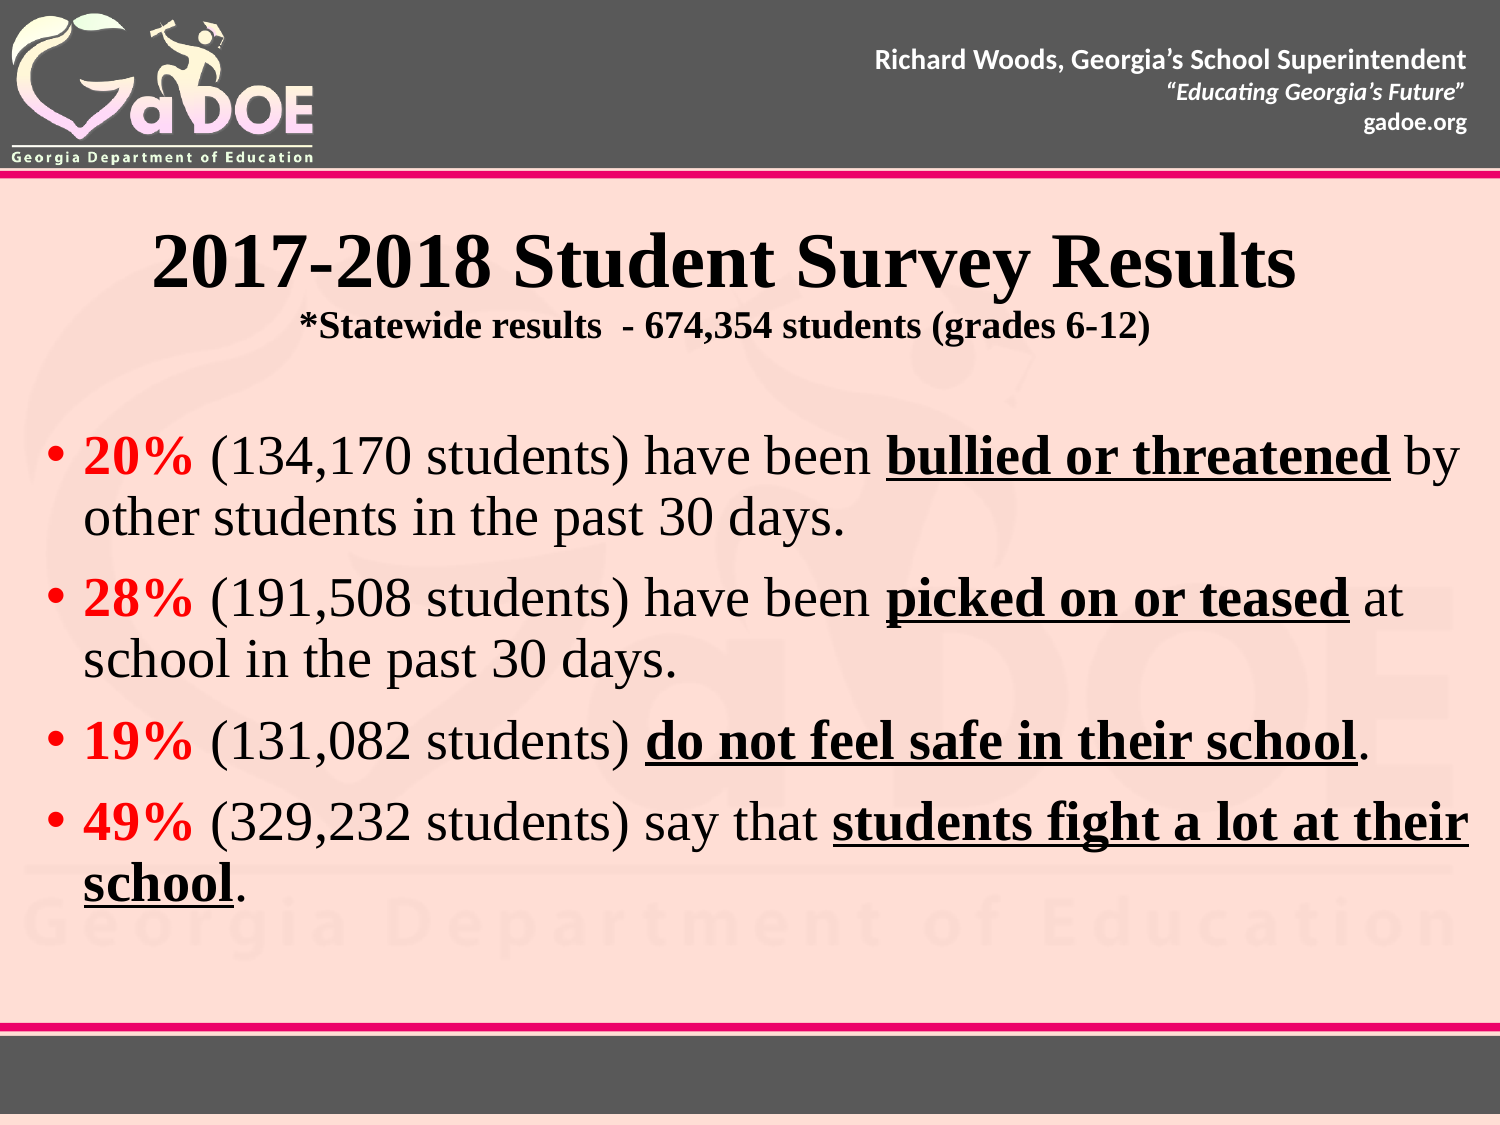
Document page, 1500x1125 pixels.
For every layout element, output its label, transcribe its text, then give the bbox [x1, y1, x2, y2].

list 20% (134,170 students) have been bullied or threatened by other students in the past 30 days. 28% (191,508 students) have been picked on or teased at school in the past 30 days. 19% (131,082 students) do not feel safe in their school. 49% (329,232 students) say that students fight a lot at their school. [31, 418, 1488, 1036]
title 2017-2018 Student Survey Results *Statewide results - 674,354 students (grades 6-12) [87, 211, 1363, 357]
picture [19, 235, 1473, 980]
